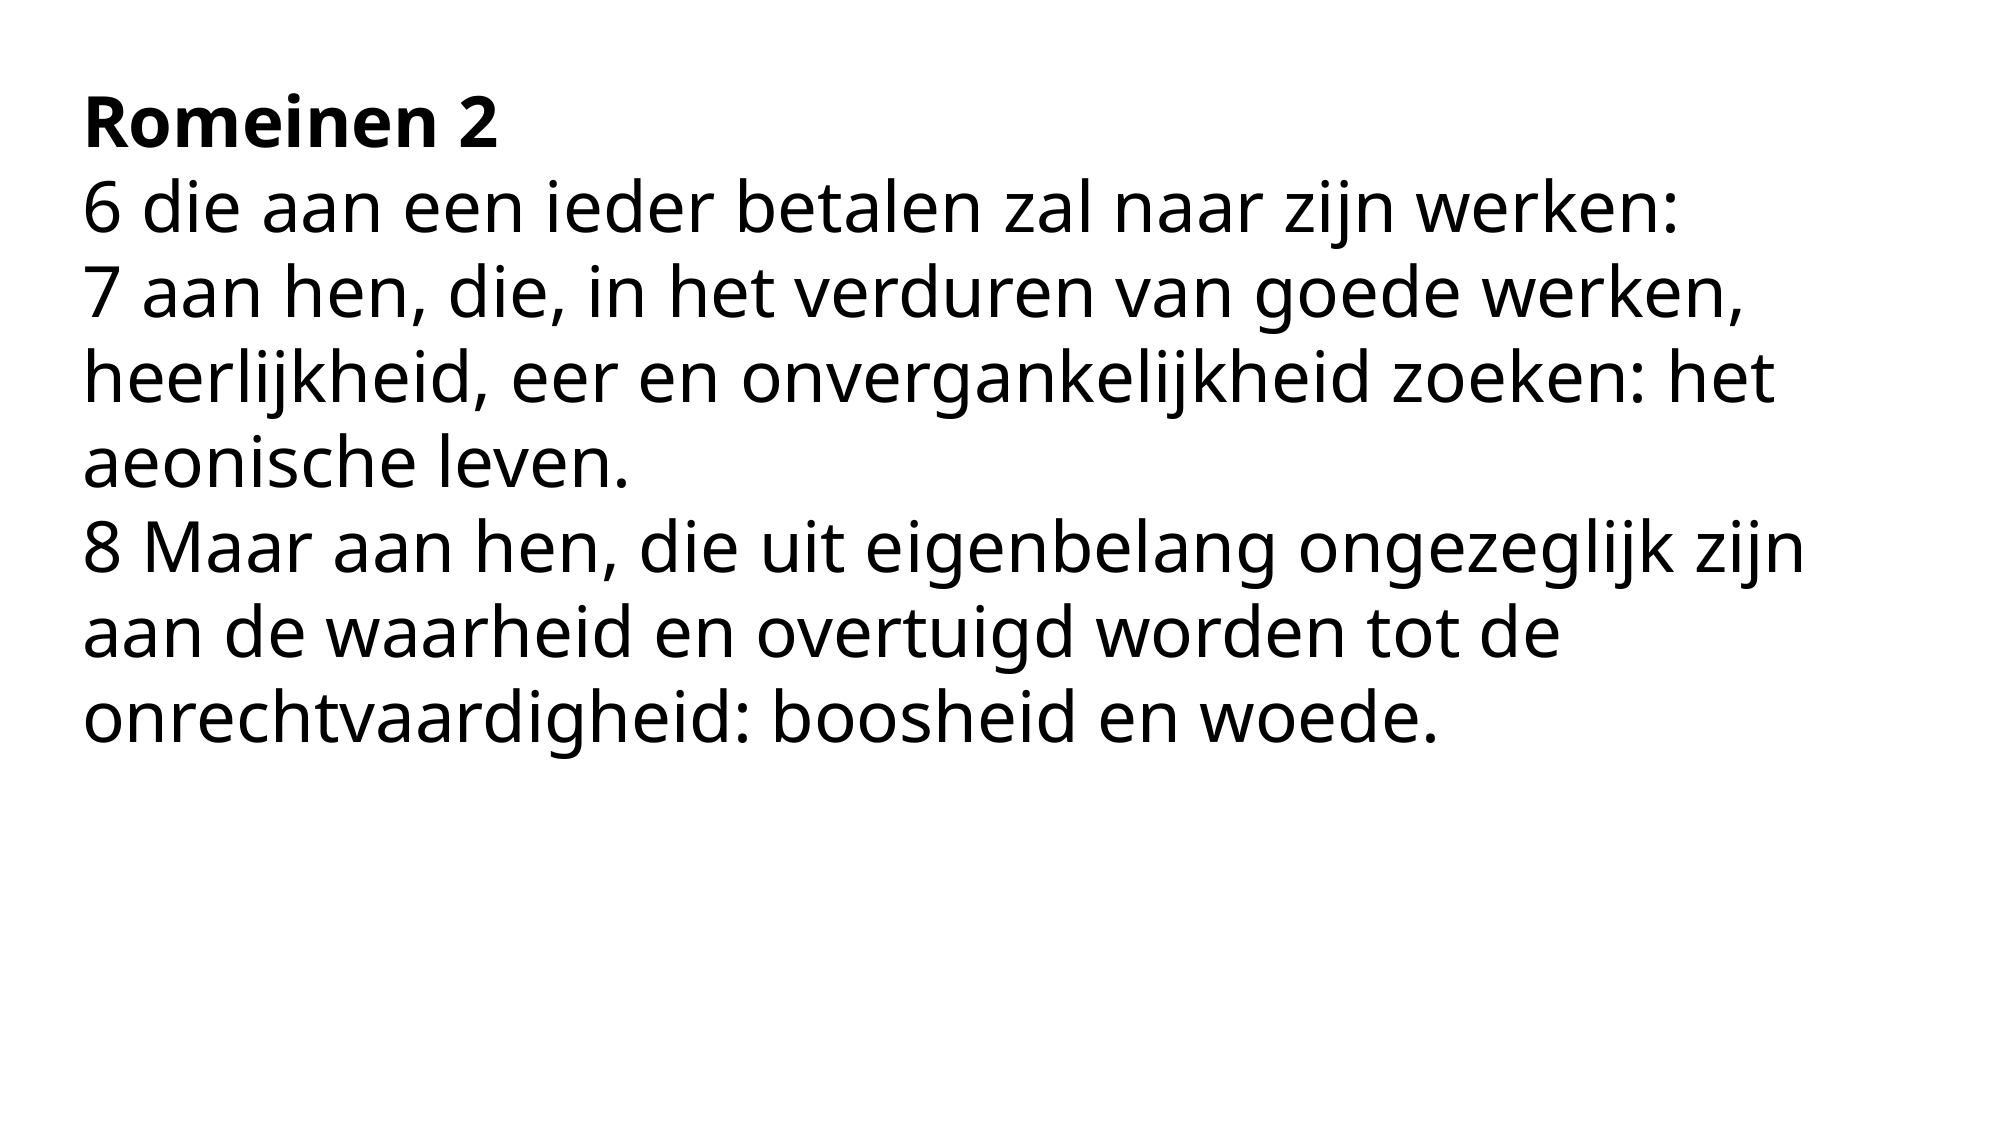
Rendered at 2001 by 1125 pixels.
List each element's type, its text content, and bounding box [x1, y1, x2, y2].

text_box Romeinen 2 6 die aan een ieder betalen zal naar zijn werken: 7 aan hen, die, in het verduren van goede werken, heerlijkheid, eer en onvergankelijkheid zoeken: het aeonische leven. 8 Maar aan hen, die uit eigenbelang ongezeglijk zijn aan de waarheid en overtuigd worden tot de onrechtvaardigheid: boosheid en woede. [67, 69, 1894, 1019]
